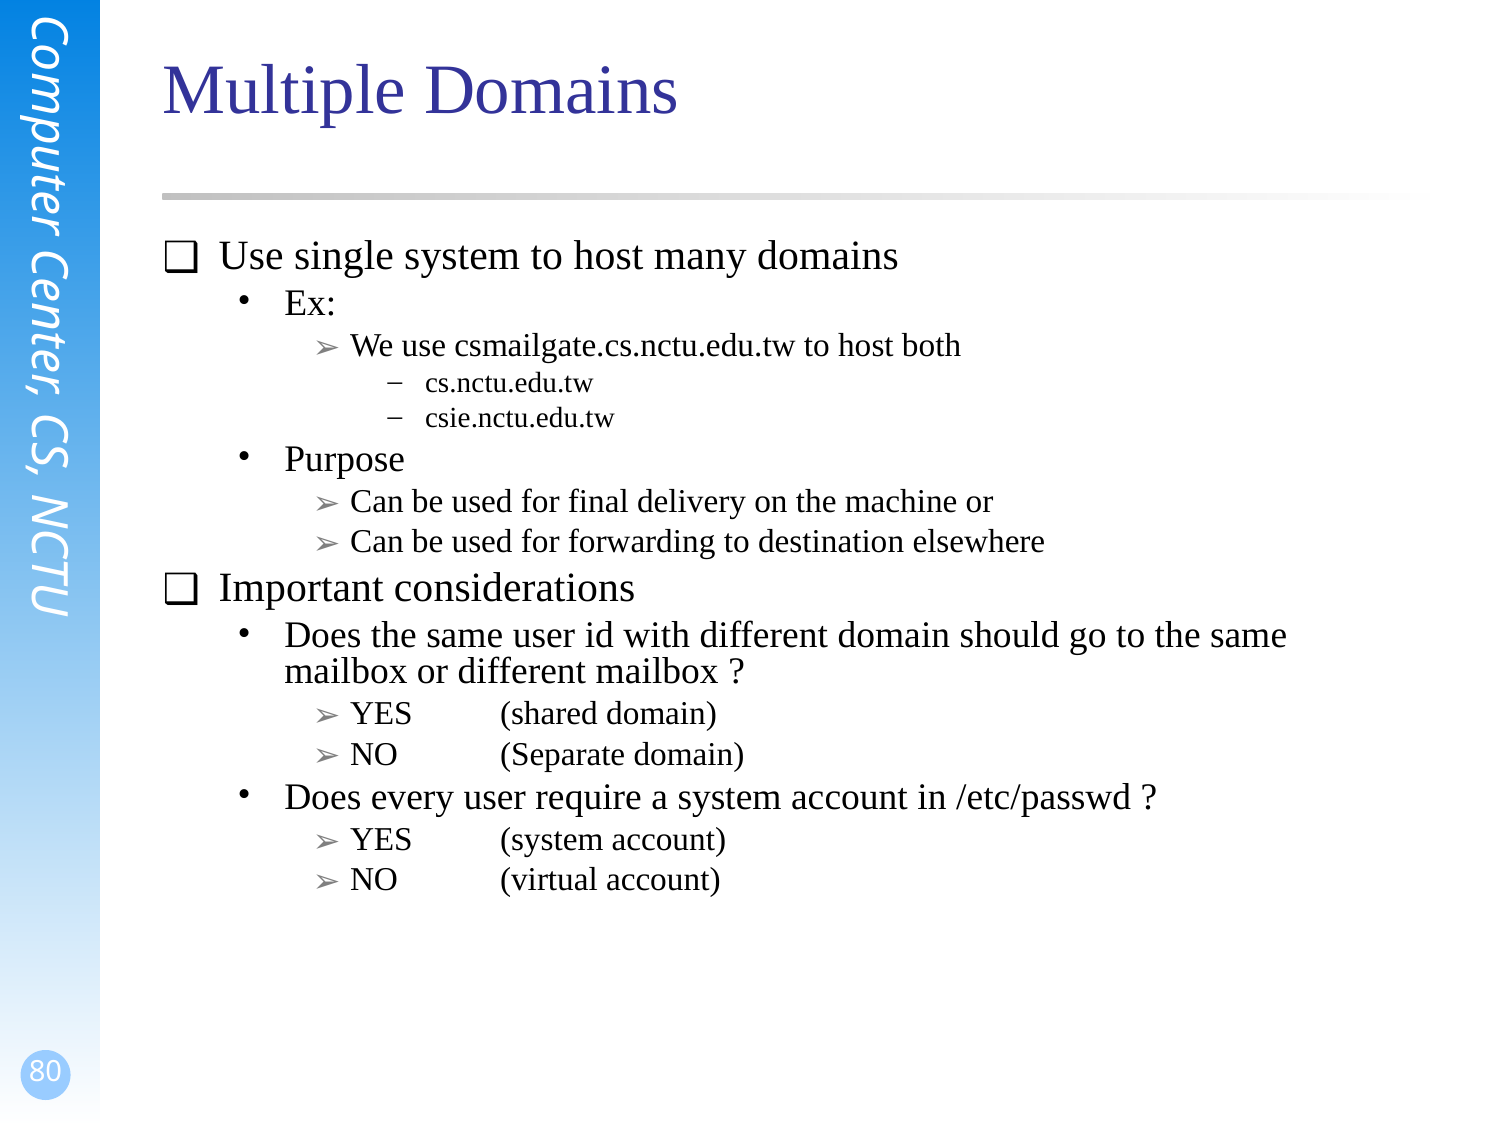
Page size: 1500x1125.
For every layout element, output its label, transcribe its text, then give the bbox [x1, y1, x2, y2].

list Use single system to host many domains Ex: We use csmailgate.cs.nctu.edu.tw to host both cs.nctu.edu.tw csie.nctu.edu.tw Purpose Can be used for final delivery on the machine or Can be used for forwarding to destination elsewhere Important considerations Does the same user id with different domain should go to the same mailbox or different mailbox ? YES (shared domain) NO (Separate domain) Does every user require a system account in /etc/passwd ? YES (system account) NO (virtual account) [162, 237, 1400, 938]
title Multiple Domains [162, 42, 1438, 231]
